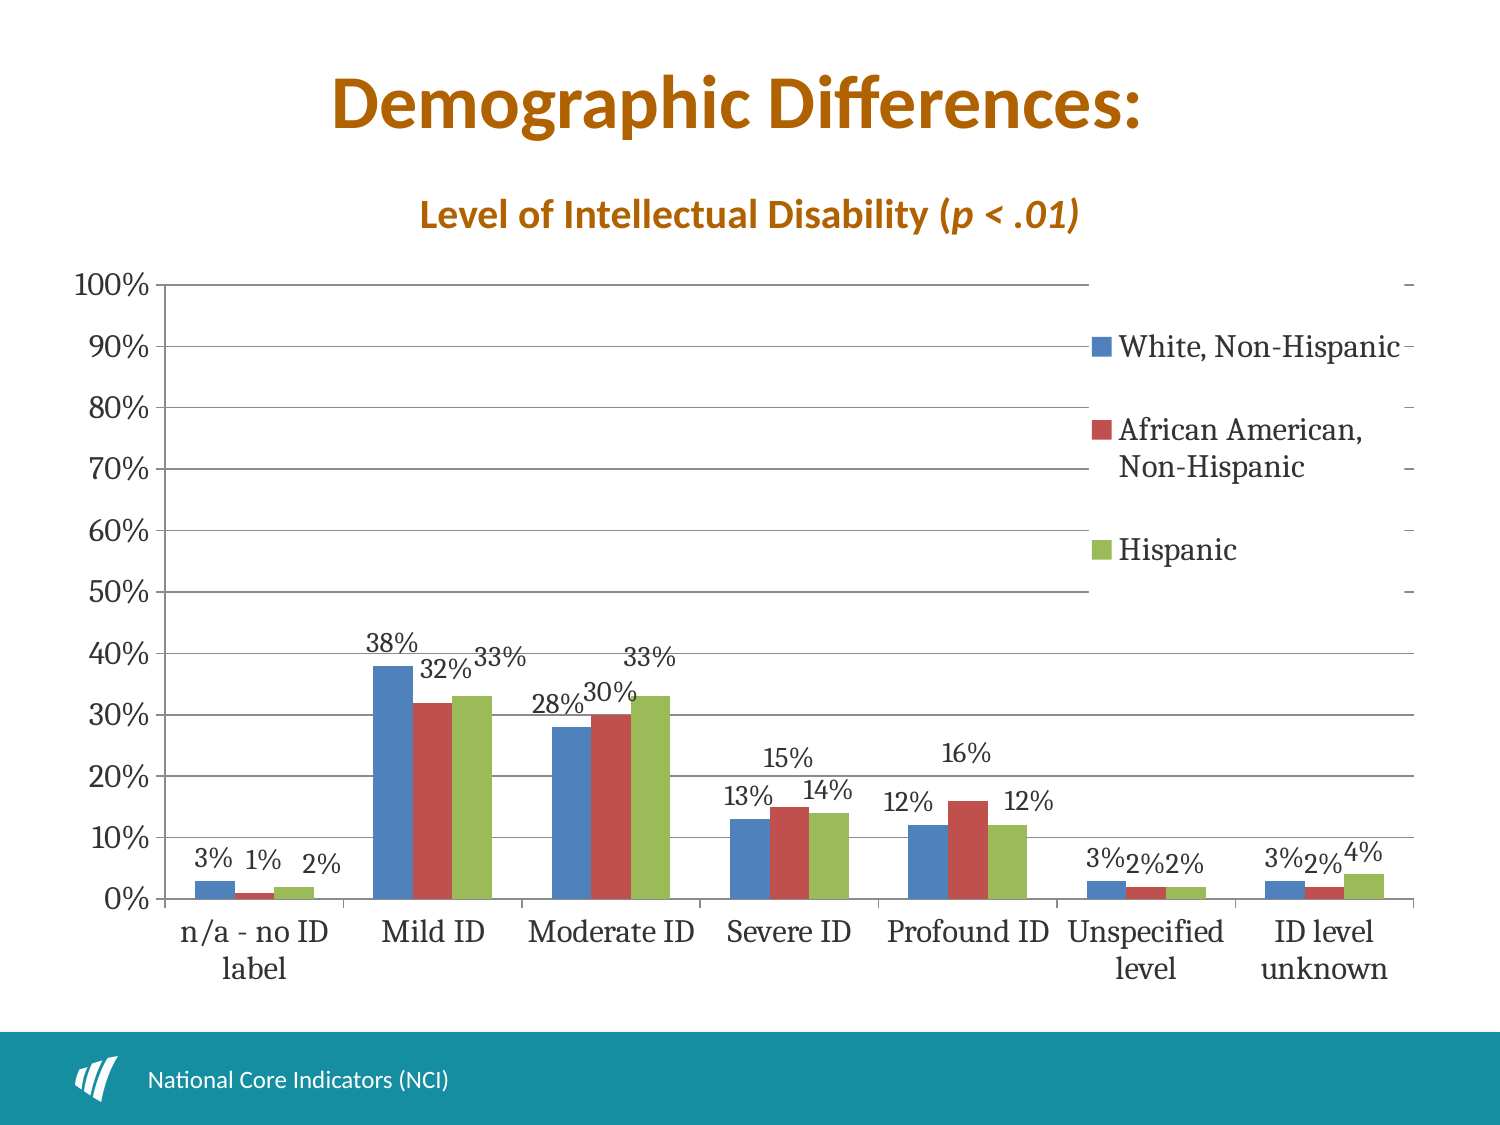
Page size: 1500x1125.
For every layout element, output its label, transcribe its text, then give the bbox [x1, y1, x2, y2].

footer National Core Indicators (NCI) [132, 1048, 1243, 1109]
chart [74, 262, 1426, 988]
title Level of Intellectual Disability (p < .01) [75, 160, 1425, 261]
picture [75, 1056, 118, 1102]
text_box Demographic Differences: [62, 44, 1413, 152]
